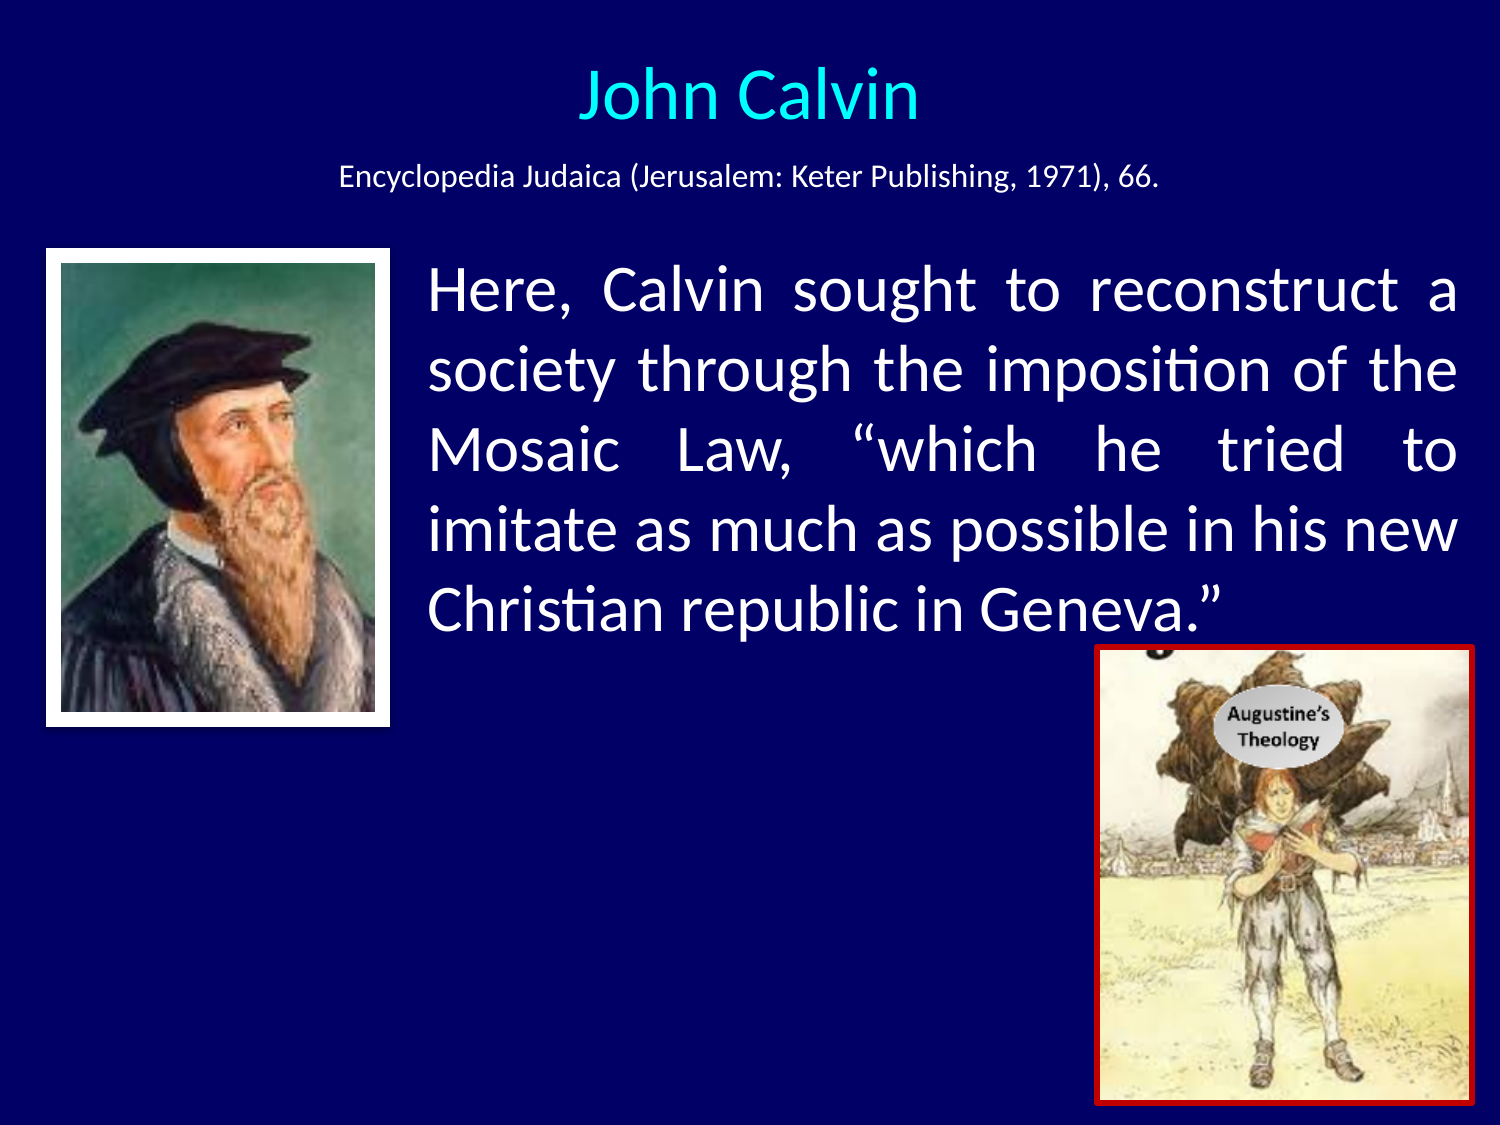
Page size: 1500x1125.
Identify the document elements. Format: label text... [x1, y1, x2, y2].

picture [1099, 649, 1470, 1101]
text_box Here, Calvin sought to reconstruct a society through the imposition of the Mosaic Law, “which he tried to imitate as much as possible in his new Christian republic in Geneva.” [412, 237, 1475, 713]
picture [60, 262, 376, 713]
text_box John Calvin Encyclopedia Judaica (Jerusalem: Keter Publishing, 1971), 66. [262, 37, 1238, 225]
